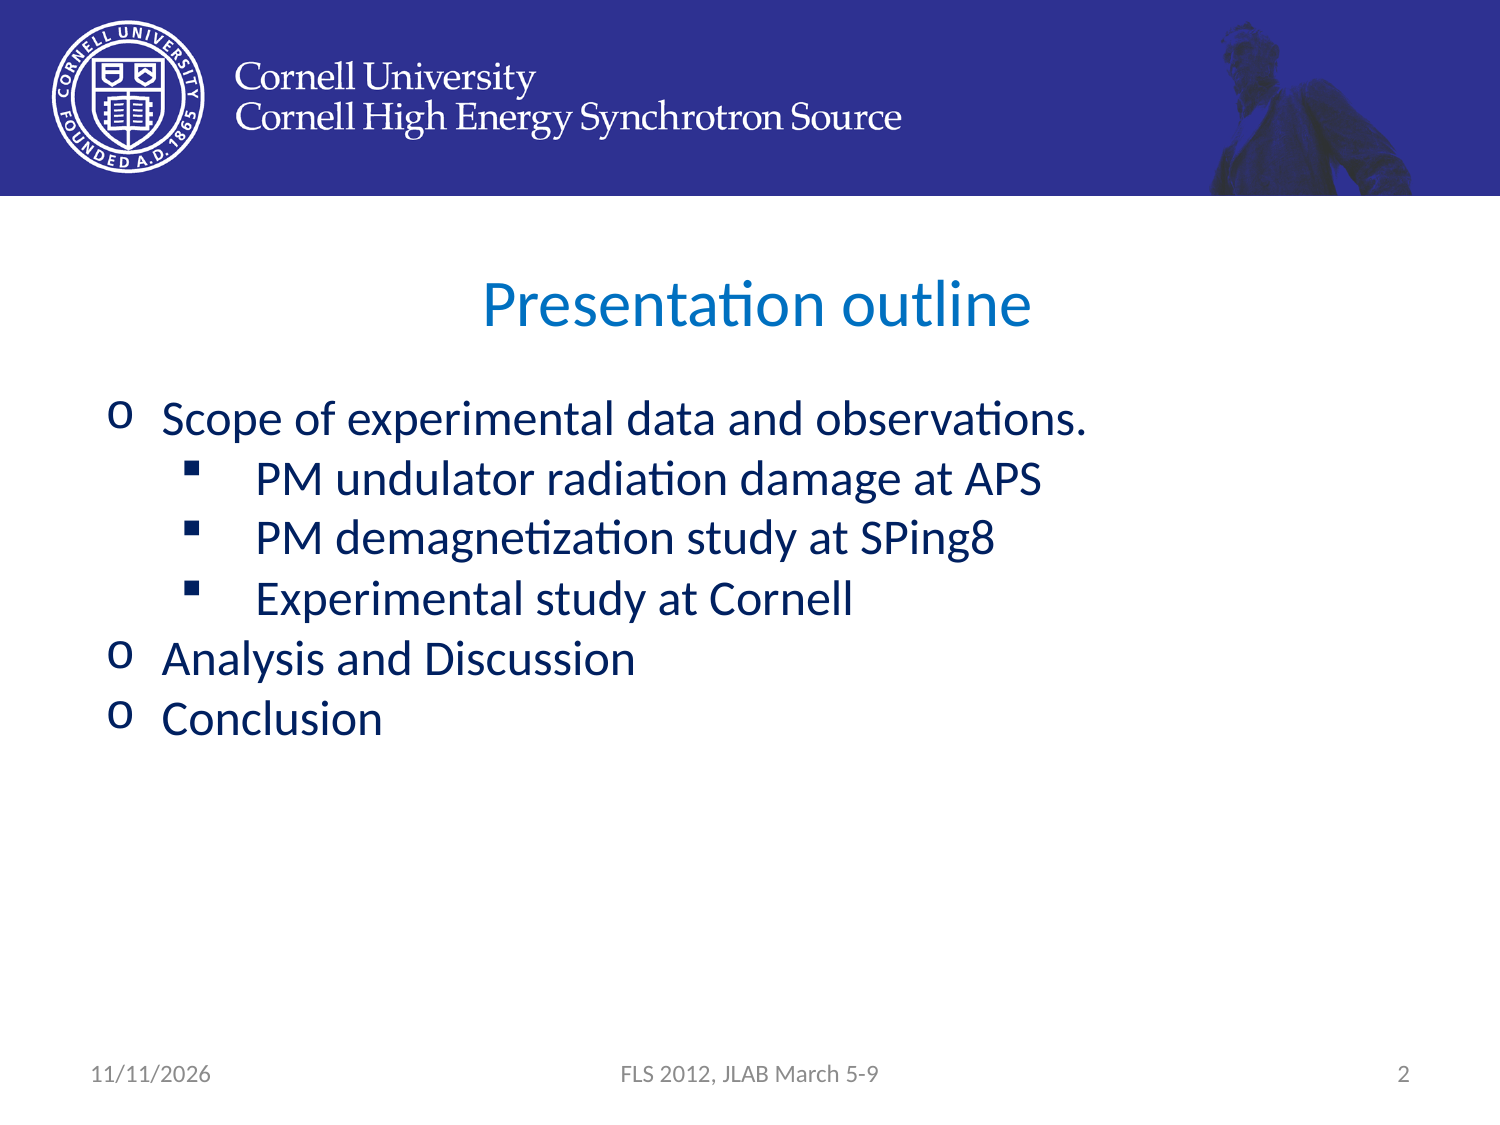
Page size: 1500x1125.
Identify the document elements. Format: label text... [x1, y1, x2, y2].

picture [0, 0, 1500, 196]
text_box Presentation outline Scope of experimental data and observations. PM undulator radiation damage at APS PM demagnetization study at SPing8 Experimental study at Cornell Analysis and Discussion Conclusion [90, 252, 1425, 753]
footer FLS 2012, JLAB March 5-9 [512, 1042, 988, 1103]
slide_number 2 [1074, 1042, 1425, 1103]
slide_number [75, 1042, 425, 1103]
